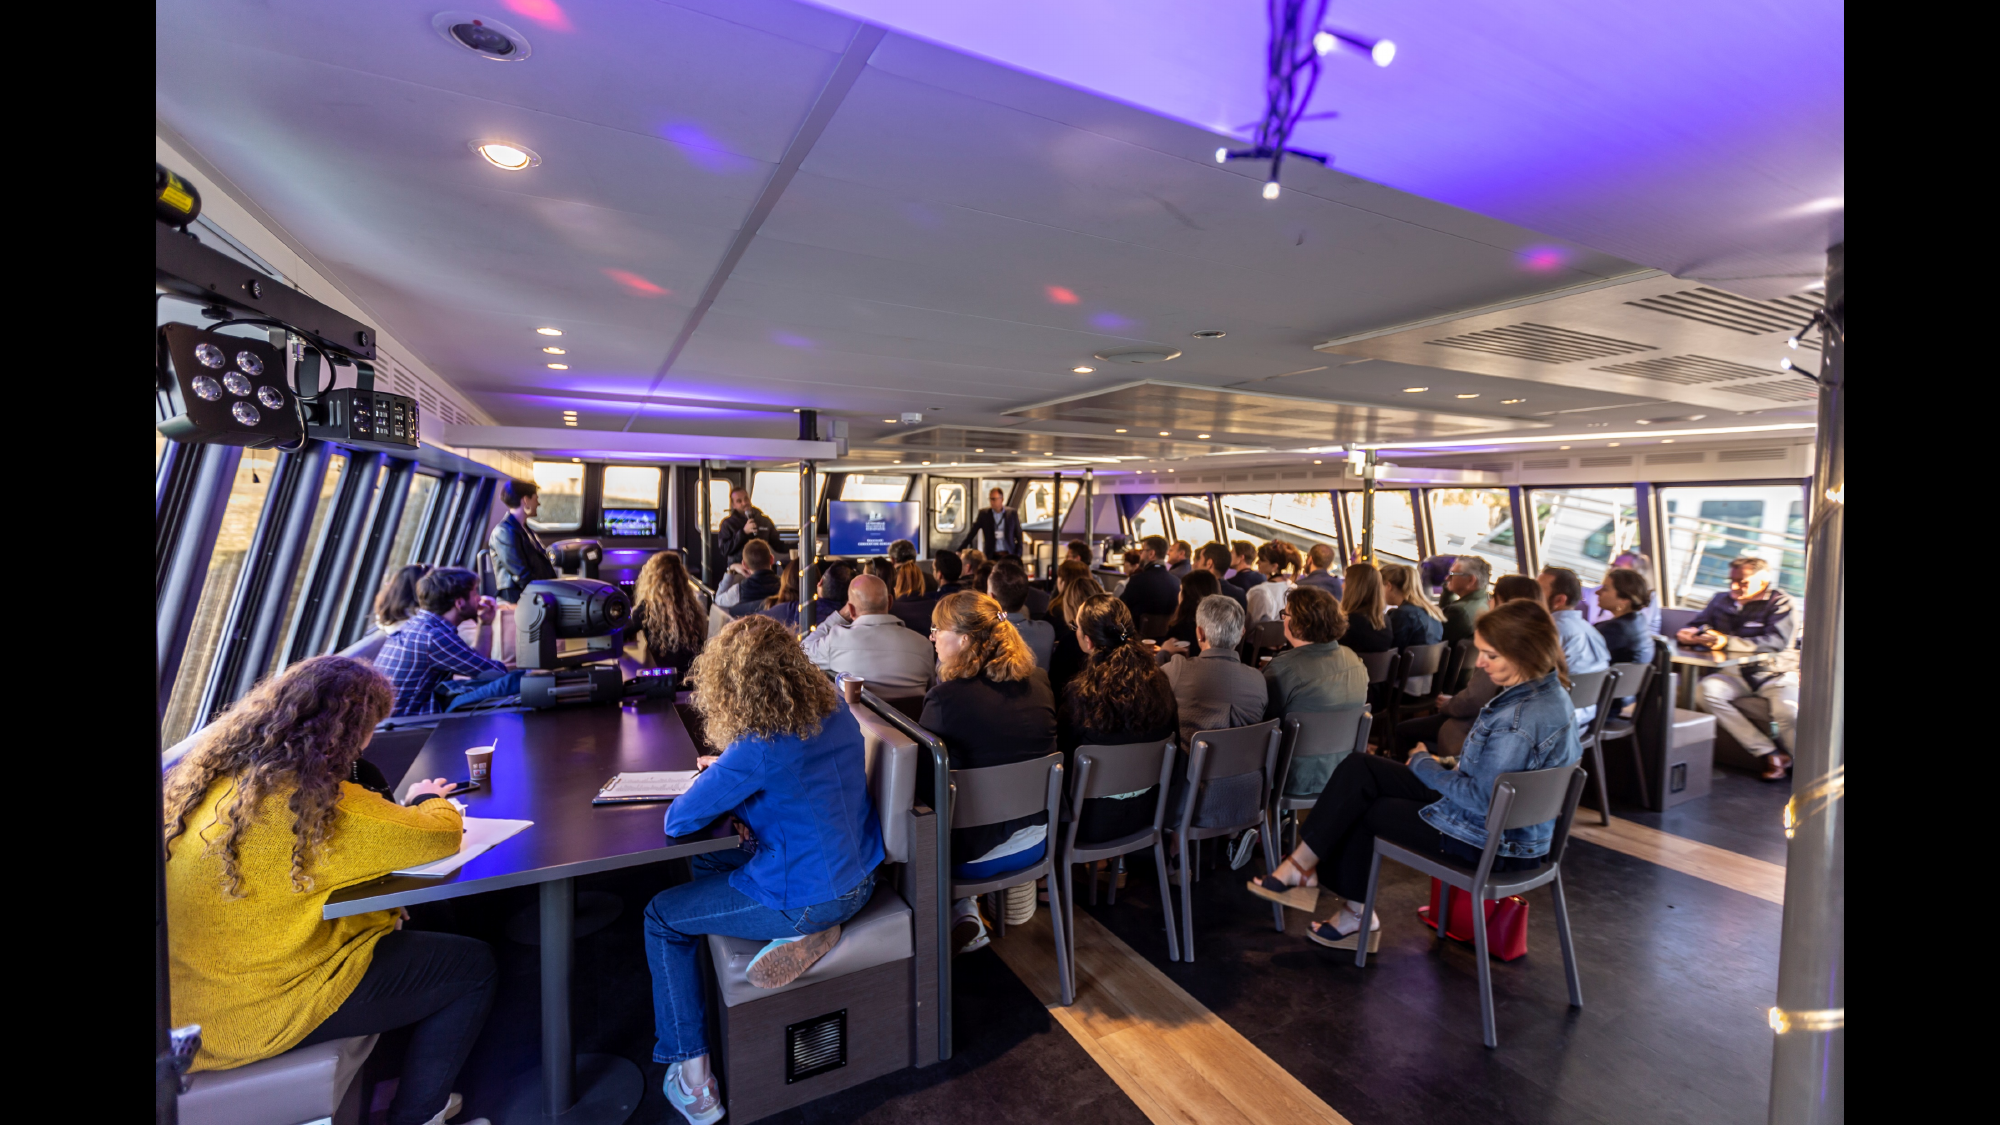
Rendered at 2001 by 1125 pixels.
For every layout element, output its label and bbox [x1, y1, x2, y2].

picture [156, 0, 1844, 1125]
